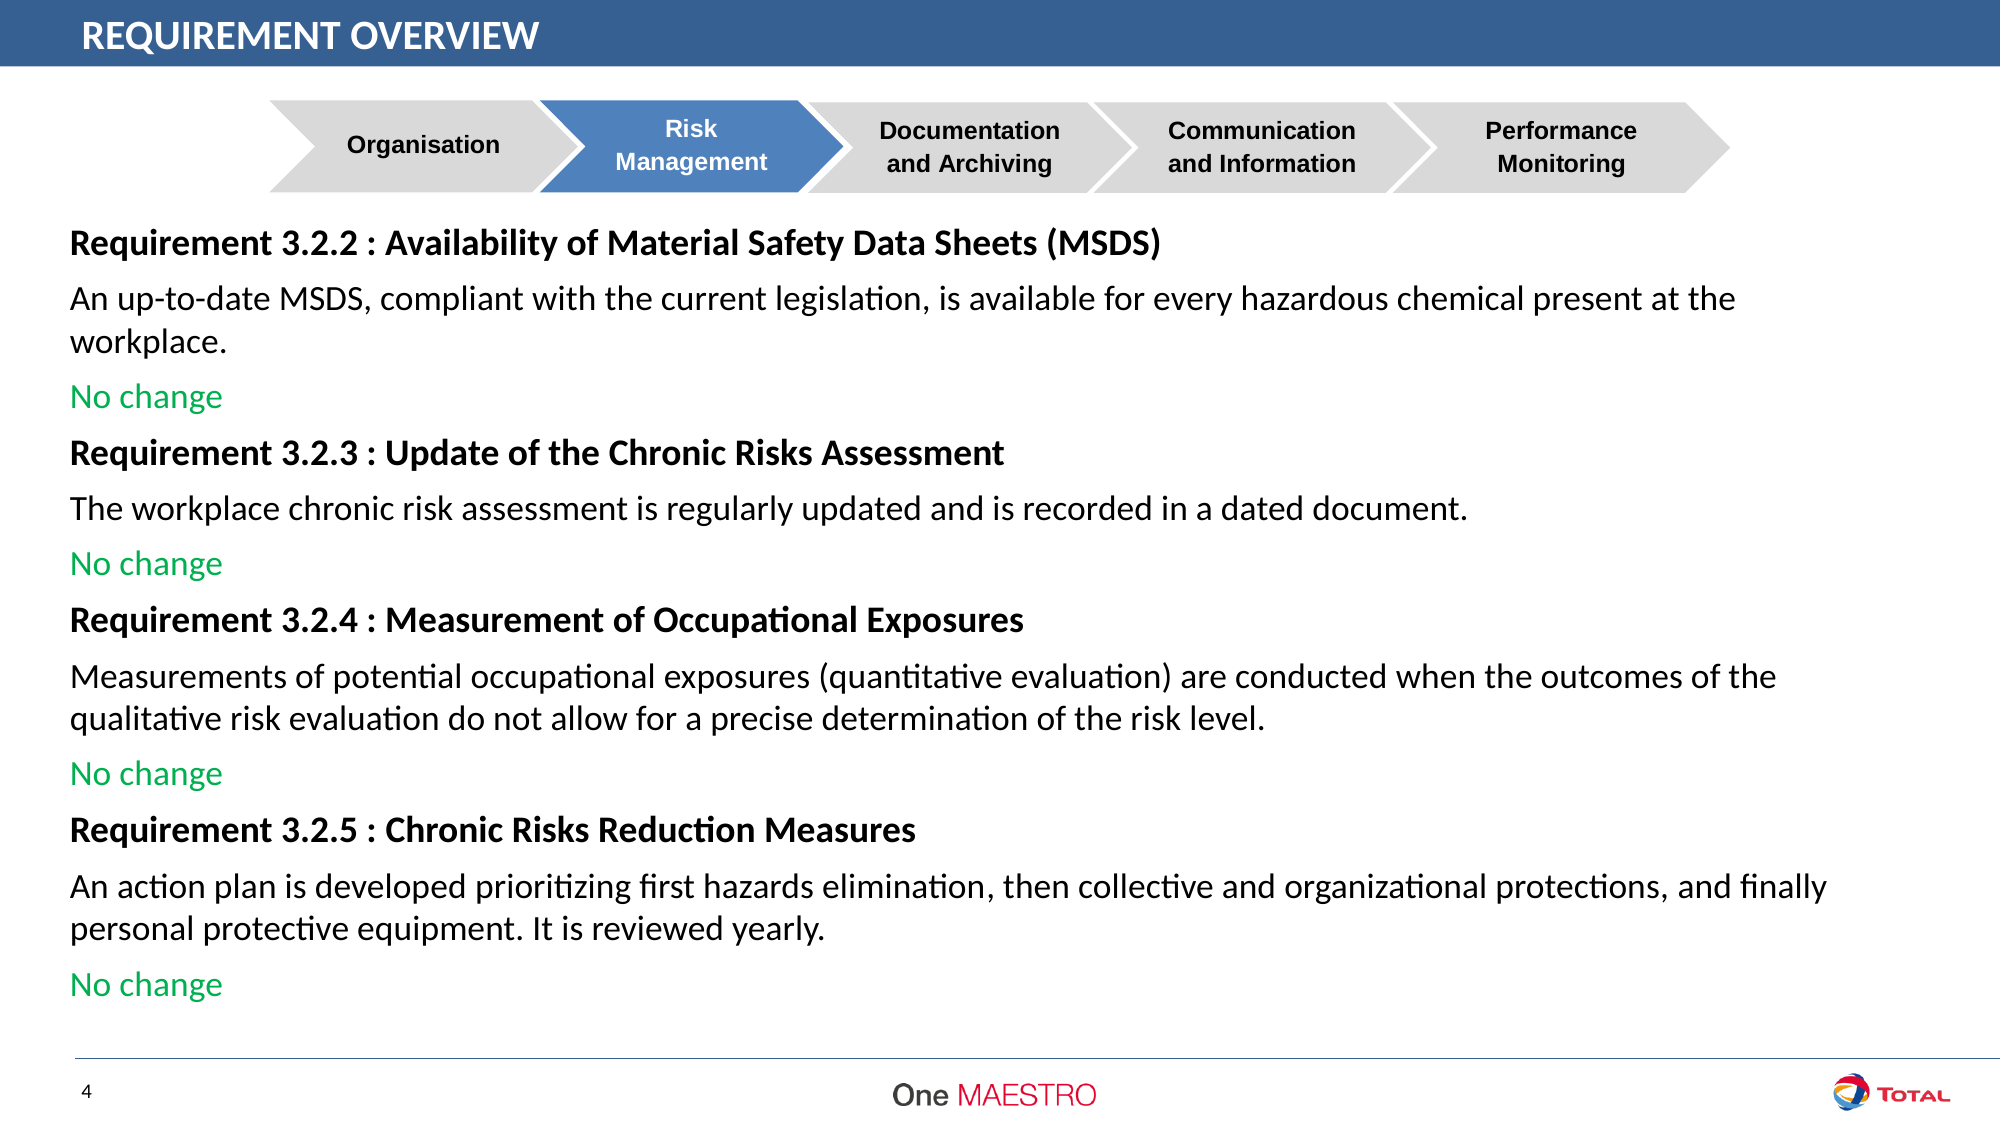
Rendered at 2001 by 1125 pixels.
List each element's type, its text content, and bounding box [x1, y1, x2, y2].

picture [232, 76, 1768, 216]
picture [893, 1083, 1096, 1106]
text_box Requirement 3.2.2 : Availability of Material Safety Data Sheets (MSDS) An up-to-date MSDS, compliant with the current legislation, is available for every hazardous chemical present at the workplace. No change Requirement 3.2.3 : Update of the Chronic Risks Assessment The workplace chronic risk assessment is regularly updated and is recorded in a dated document. No change Requirement 3.2.4 : Measurement of Occupational Exposures Measurements of potential occupational exposures (quantitative evaluation) are conducted when the outcomes of the qualitative risk evaluation do not allow for a precise determination of the risk level. No change Requirement 3.2.5 : Chronic Risks Reduction Measures An action plan is developed prioritizing first hazards elimination, then collective and organizational protections, and finally personal protective equipment. It is reviewed yearly. No change [55, 210, 1886, 1035]
list REQUIREMENT OVERVIEW [66, 0, 1638, 67]
picture [1826, 1065, 1957, 1118]
